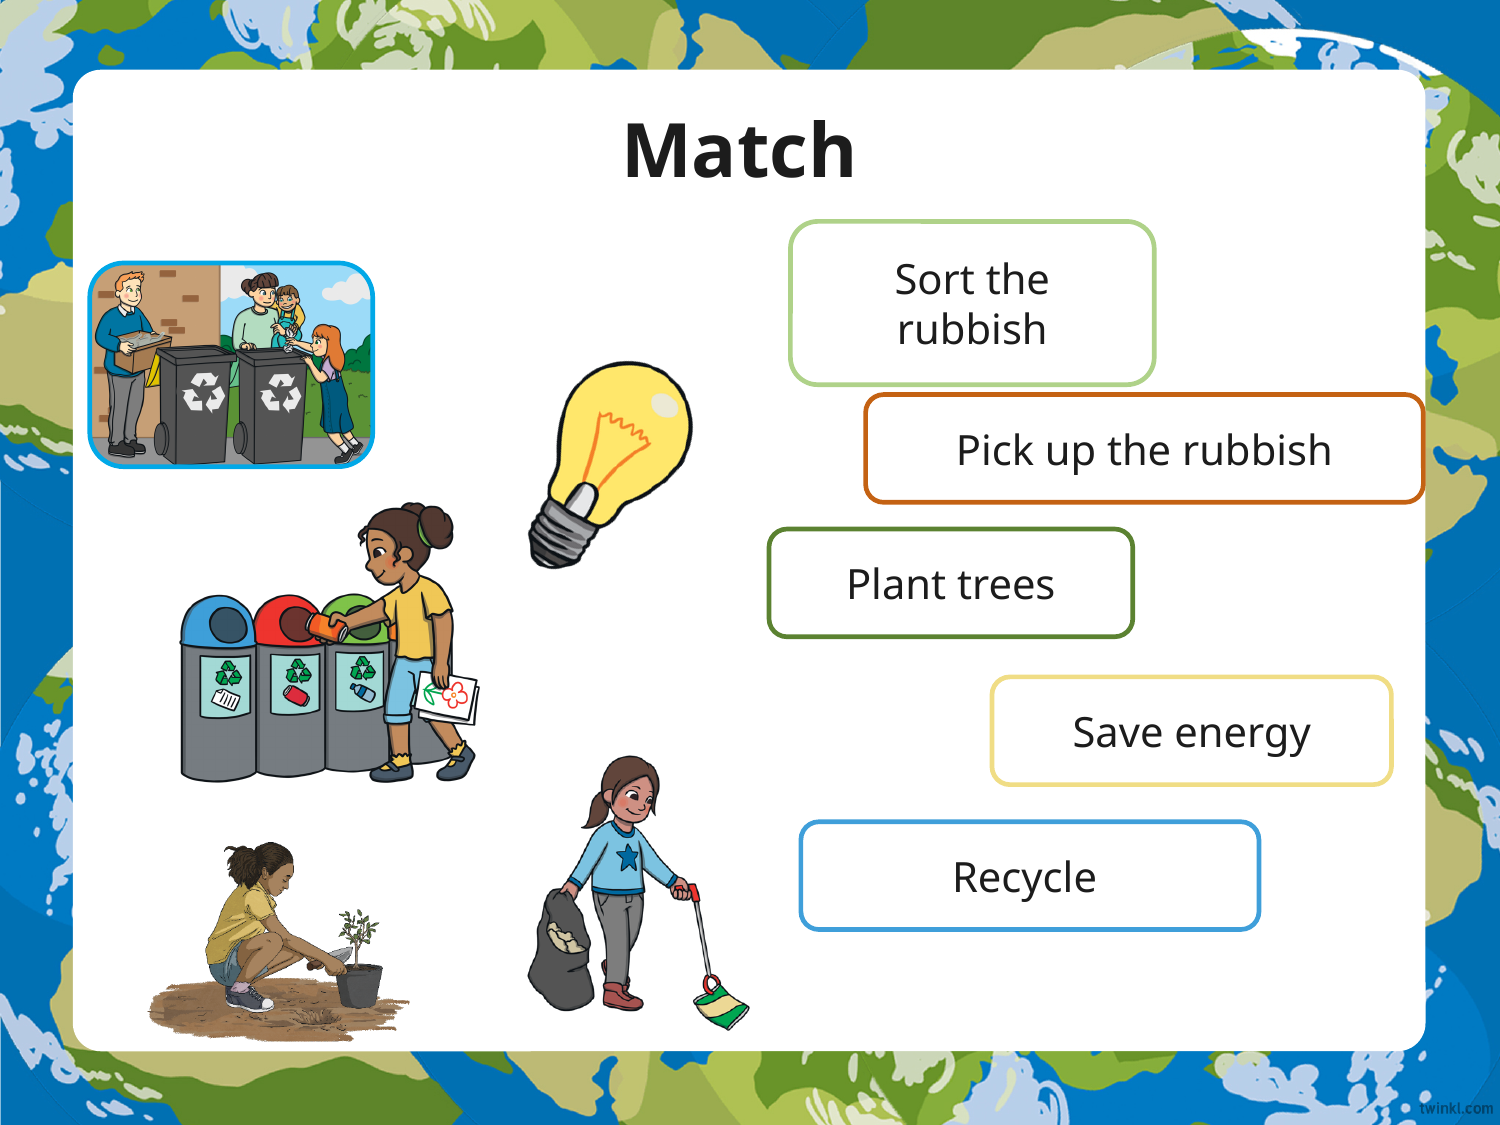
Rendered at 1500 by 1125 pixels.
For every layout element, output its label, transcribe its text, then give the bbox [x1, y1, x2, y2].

text_box Pick up the rubbish [865, 394, 1424, 503]
picture [0, 0, 1500, 1125]
text_box Save energy [991, 676, 1392, 785]
text_box Recycle [800, 821, 1259, 930]
text_box Plant trees [769, 529, 1133, 637]
title Match [73, 70, 1426, 237]
text_box Sort the rubbish [790, 221, 1155, 385]
